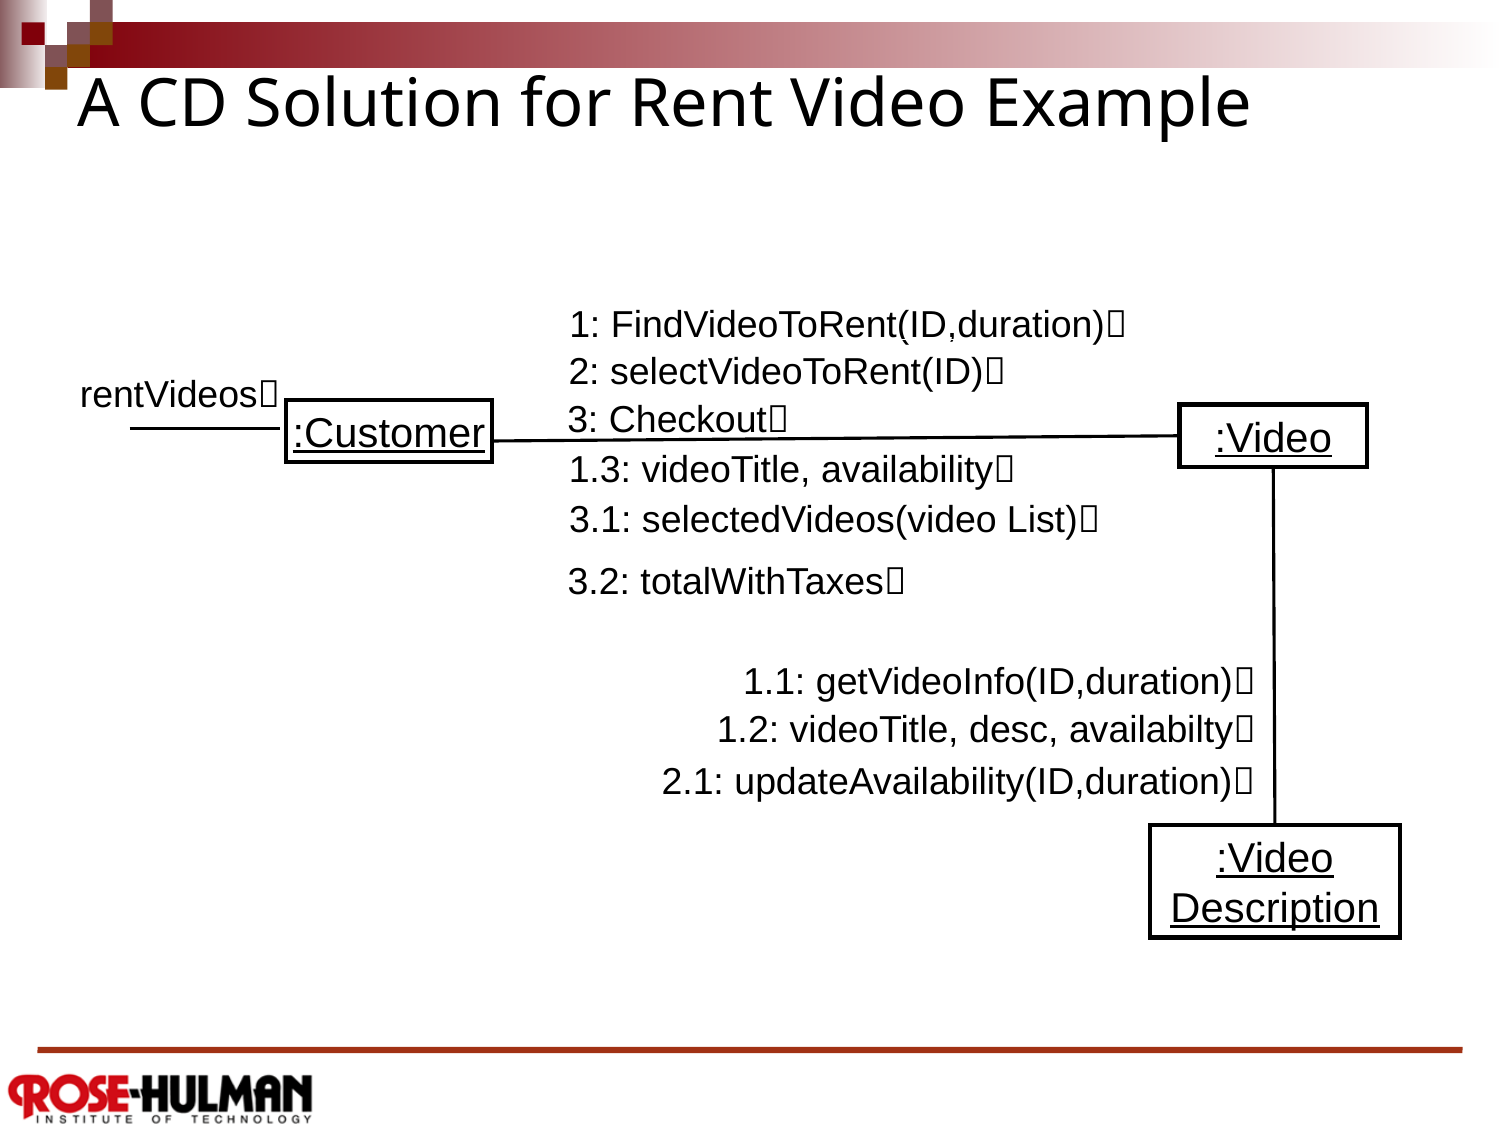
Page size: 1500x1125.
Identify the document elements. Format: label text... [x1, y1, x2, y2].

text_box 1.1: getVideoInfo(ID,duration) [728, 649, 1267, 698]
text_box 1: FindVideoToRent(ID,duration) [554, 292, 1143, 353]
text_box 2.1: updateAvailability(ID,duration) [646, 749, 1267, 810]
picture [0, 1071, 325, 1125]
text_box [354, 435, 1180, 443]
text_box :Video Description [1149, 825, 1400, 938]
text_box 3: Checkout [552, 387, 805, 434]
title A CD Solution for Rent Video Example [62, 49, 1500, 151]
text_box 3.1: selectedVideos(video List) [554, 487, 1116, 548]
text_box :Customer [286, 399, 492, 463]
text_box 1.3: videoTitle, availability [553, 452, 1031, 498]
text_box rentVideos [64, 362, 296, 423]
text_box :Video [1179, 404, 1368, 468]
text_box 1.2: videoTitle, desc, availabilty [701, 698, 1267, 749]
text_box 2: selectVideoToRent(ID) [553, 339, 1022, 400]
text_box 3.2: totalWithTaxes [552, 549, 922, 610]
